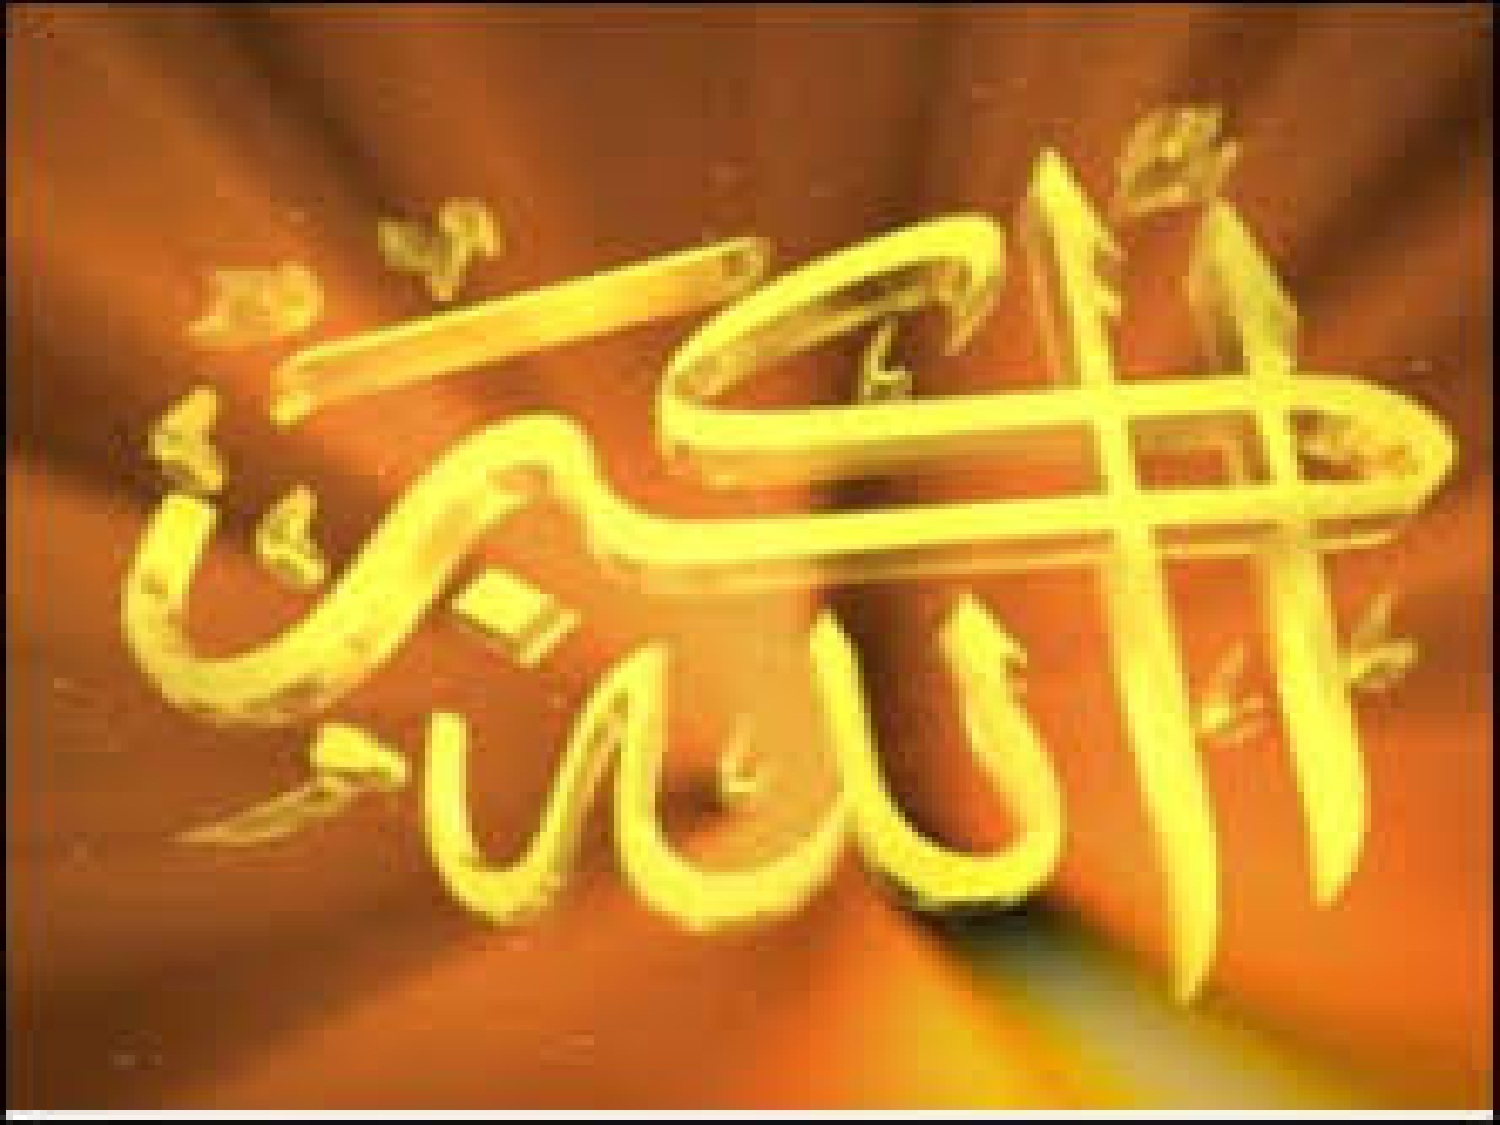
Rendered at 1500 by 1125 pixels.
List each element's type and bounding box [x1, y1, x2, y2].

list [0, 0, 1500, 1125]
